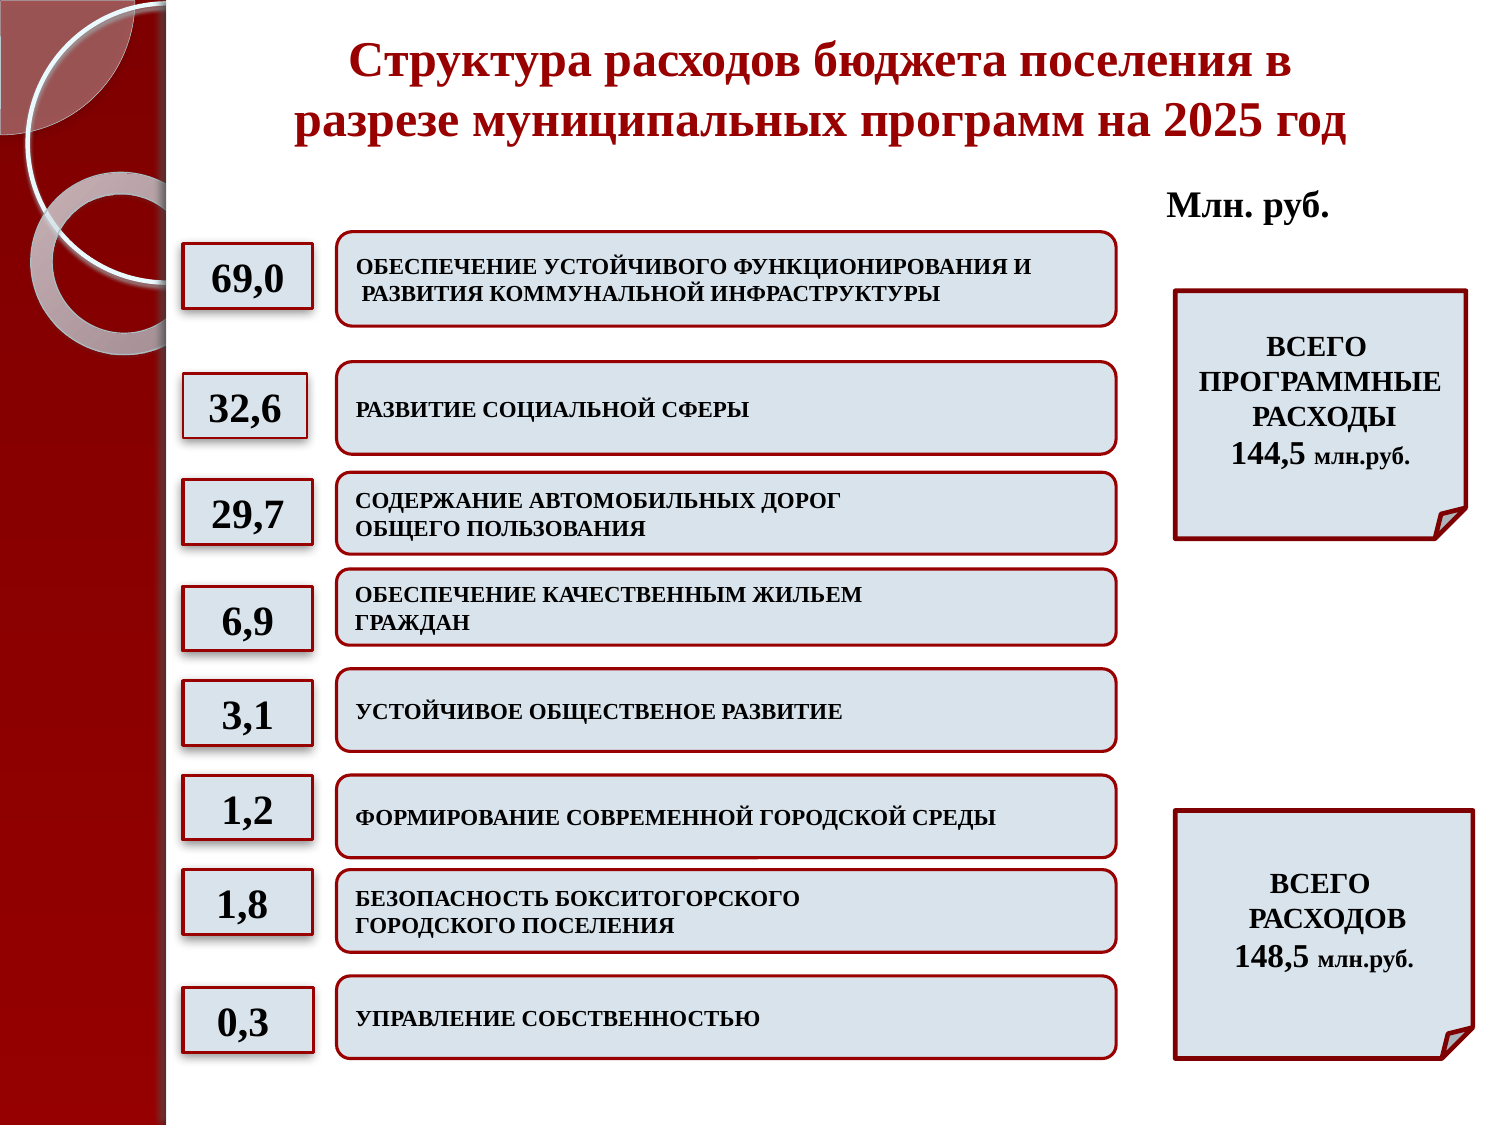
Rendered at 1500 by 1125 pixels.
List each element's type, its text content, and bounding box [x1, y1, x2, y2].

text_box ФОРМИРОВАНИЕ СОВРЕМЕННОЙ ГОРОДСКОЙ СРЕДЫ [336, 775, 1117, 858]
text_box 1,8 [183, 869, 313, 935]
text_box РАЗВИТИЕ СОЦИАЛЬНОЙ СФЕРЫ [336, 361, 1117, 455]
text_box 29,7 [182, 479, 313, 545]
text_box УСТОЙЧИВОЕ ОБЩЕСТВЕНОЕ РАЗВИТИЕ [336, 668, 1117, 752]
text_box 6,9 [182, 586, 313, 651]
text_box 3,1 [182, 680, 313, 746]
text_box УПРАВЛЕНИЕ СОБСТВЕННОСТЬЮ [336, 975, 1117, 1059]
text_box 1,2 [183, 775, 313, 840]
text_box Структура расходов бюджета поселения в разрезе муниципальных программ на 2025 год [253, 19, 1388, 154]
text_box 69,0 [182, 243, 313, 309]
text_box Млн. руб. [1151, 172, 1388, 233]
text_box ВСЕГО РАСХОДОВ 148,5 млн.руб. [1175, 810, 1473, 1059]
text_box ВСЕГО ПРОГРАММНЫЕ РАСХОДЫ 144,5 млн.руб. [1175, 290, 1466, 539]
text_box 0,3 [182, 987, 314, 1053]
text_box 32,6 [183, 373, 308, 439]
text_box ОБЕСПЕЧЕНИЕ УСТОЙЧИВОГО ФУНКЦИОНИРОВАНИЯ И РАЗВИТИЯ КОММУНАЛЬНОЙ ИНФРАСТРУКТУРЫ [336, 231, 1117, 327]
text_box ОБЕСПЕЧЕНИЕ КАЧЕСТВЕННЫМ ЖИЛЬЕМ ГРАЖДАН [336, 568, 1117, 646]
text_box БЕЗОПАСНОСТЬ БОКСИТОГОРСКОГО ГОРОДСКОГО ПОСЕЛЕНИЯ [336, 869, 1117, 953]
text_box СОДЕРЖАНИЕ АВТОМОБИЛЬНЫХ ДОРОГ ОБЩЕГО ПОЛЬЗОВАНИЯ [336, 472, 1117, 555]
